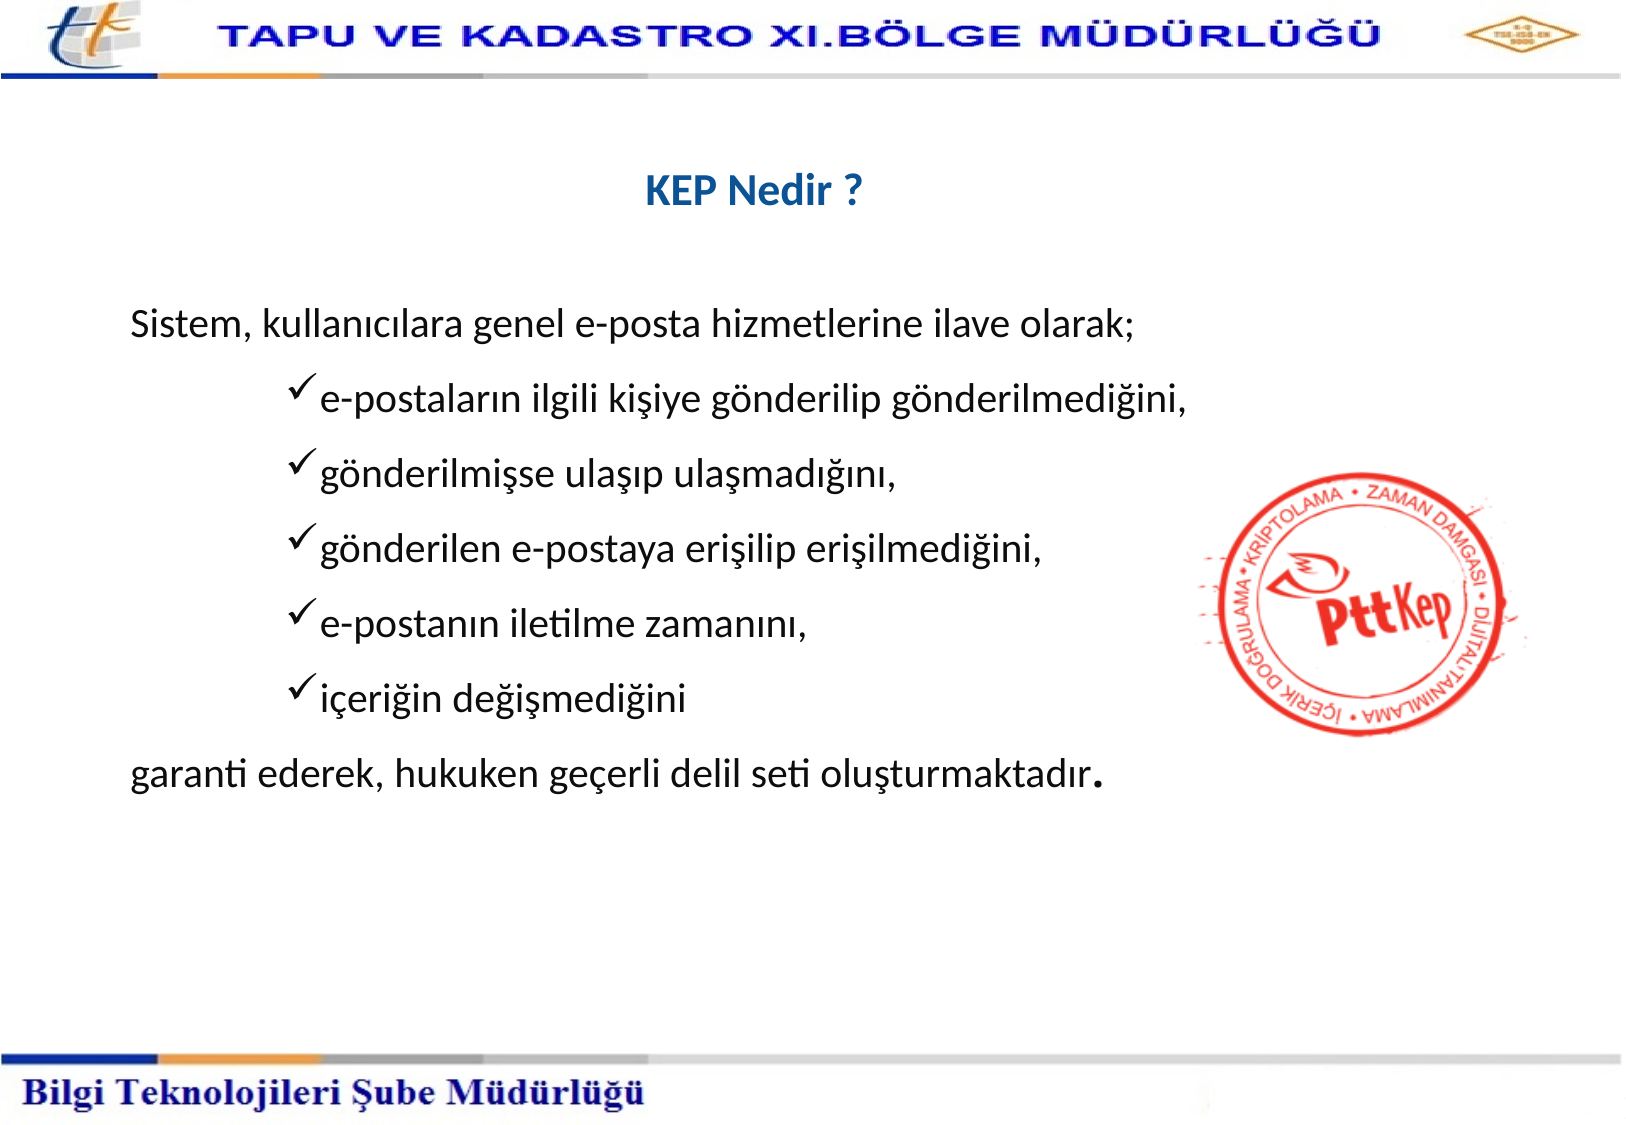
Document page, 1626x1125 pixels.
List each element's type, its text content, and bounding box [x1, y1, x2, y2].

picture [0, 1053, 1626, 1125]
picture [0, 0, 1625, 79]
picture [1196, 450, 1535, 763]
text_box KEP Nedir ? [0, 125, 1510, 260]
text_box Sistem, kullanıcılara genel e-posta hizmetlerine ilave olarak; e-postaların ilgili kişiye gönderilip gönderilmediğini, gönderilmişse ulaşıp ulaşmadığını, gönderilen e-postaya erişilip erişilmediğini, e-postanın iletilme zamanını, içeriğin değişmediğini garanti ederek, hukuken geçerli delil seti oluşturmaktadır. [115, 243, 1525, 1053]
